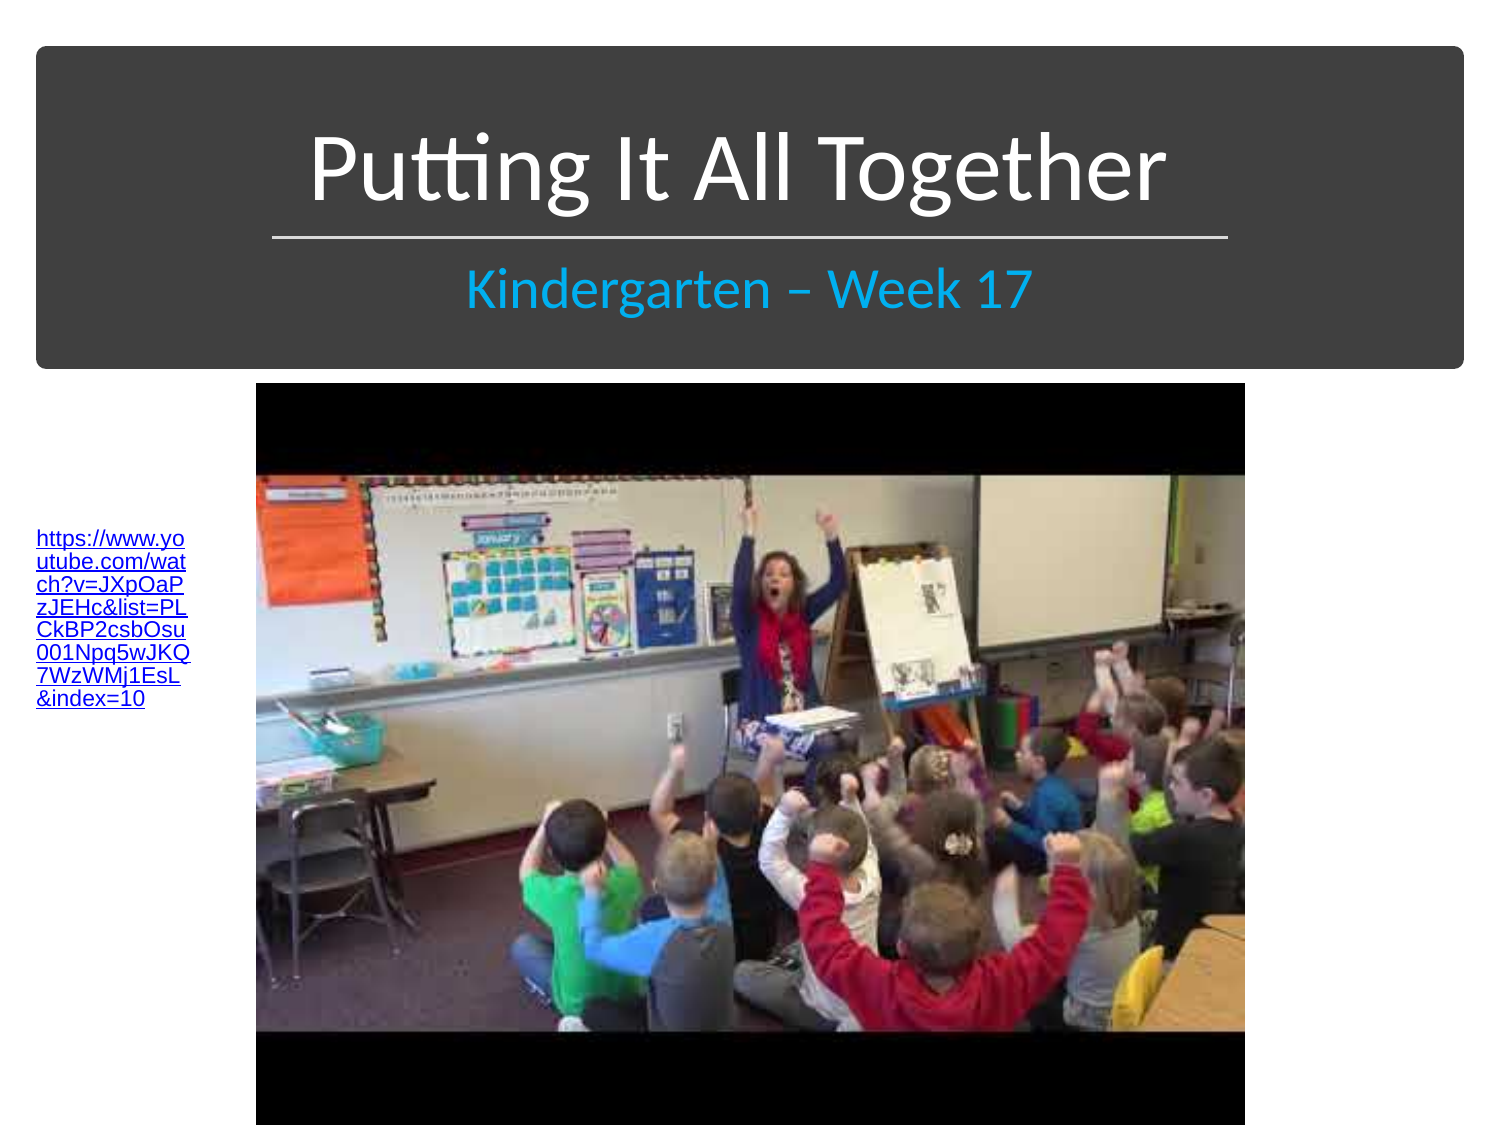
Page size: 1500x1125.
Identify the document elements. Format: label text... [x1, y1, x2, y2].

text_box [46, 56, 1454, 359]
picture [255, 383, 1245, 1125]
list Kindergarten – Week 17 [187, 250, 1313, 320]
title Putting It All Together [64, 76, 1436, 230]
text_box https://www.youtube.com/watch?v=JXpOaPzJEHc&list=PLCkBP2csbOsu001Npq5wJKQ7WzWMj1EsL&index=10 [21, 508, 209, 1001]
